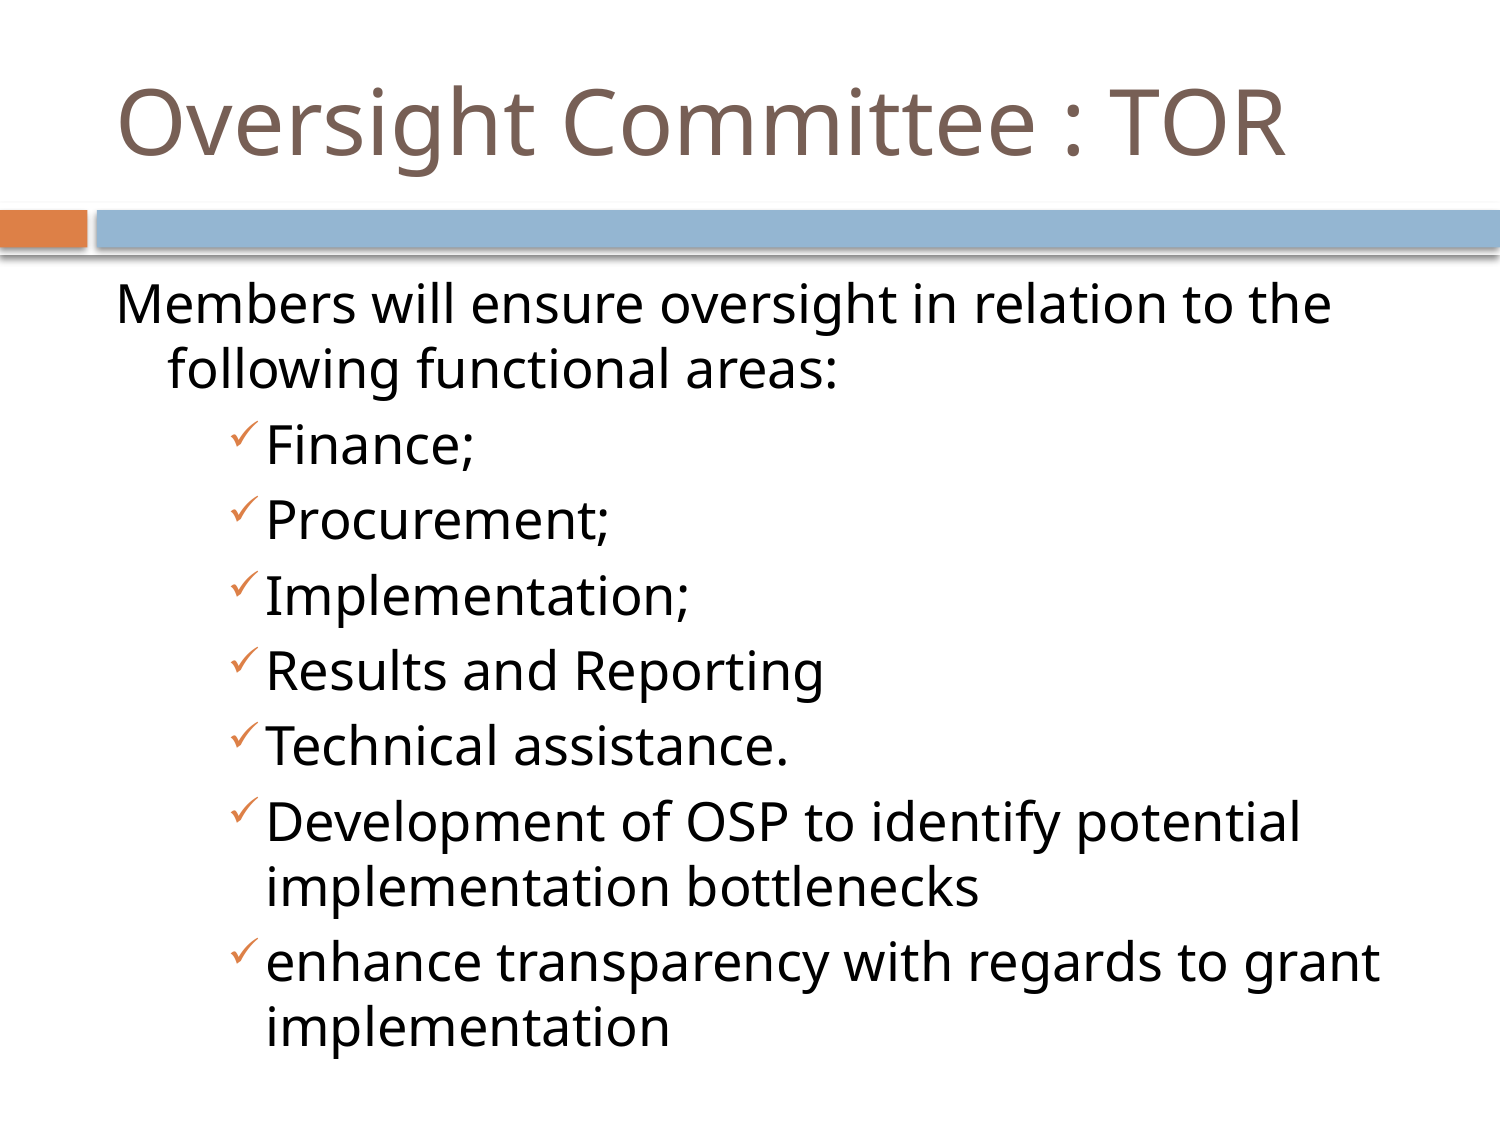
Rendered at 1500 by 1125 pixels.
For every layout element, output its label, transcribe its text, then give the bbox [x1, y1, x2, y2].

list Members will ensure oversight in relation to the following functional areas: Finance; Procurement; Implementation; Results and Reporting Technical assistance. Development of OSP to identify potential implementation bottlenecks enhance transparency with regards to grant implementation [100, 262, 1438, 1091]
title Oversight Committee : TOR [100, 37, 1438, 200]
